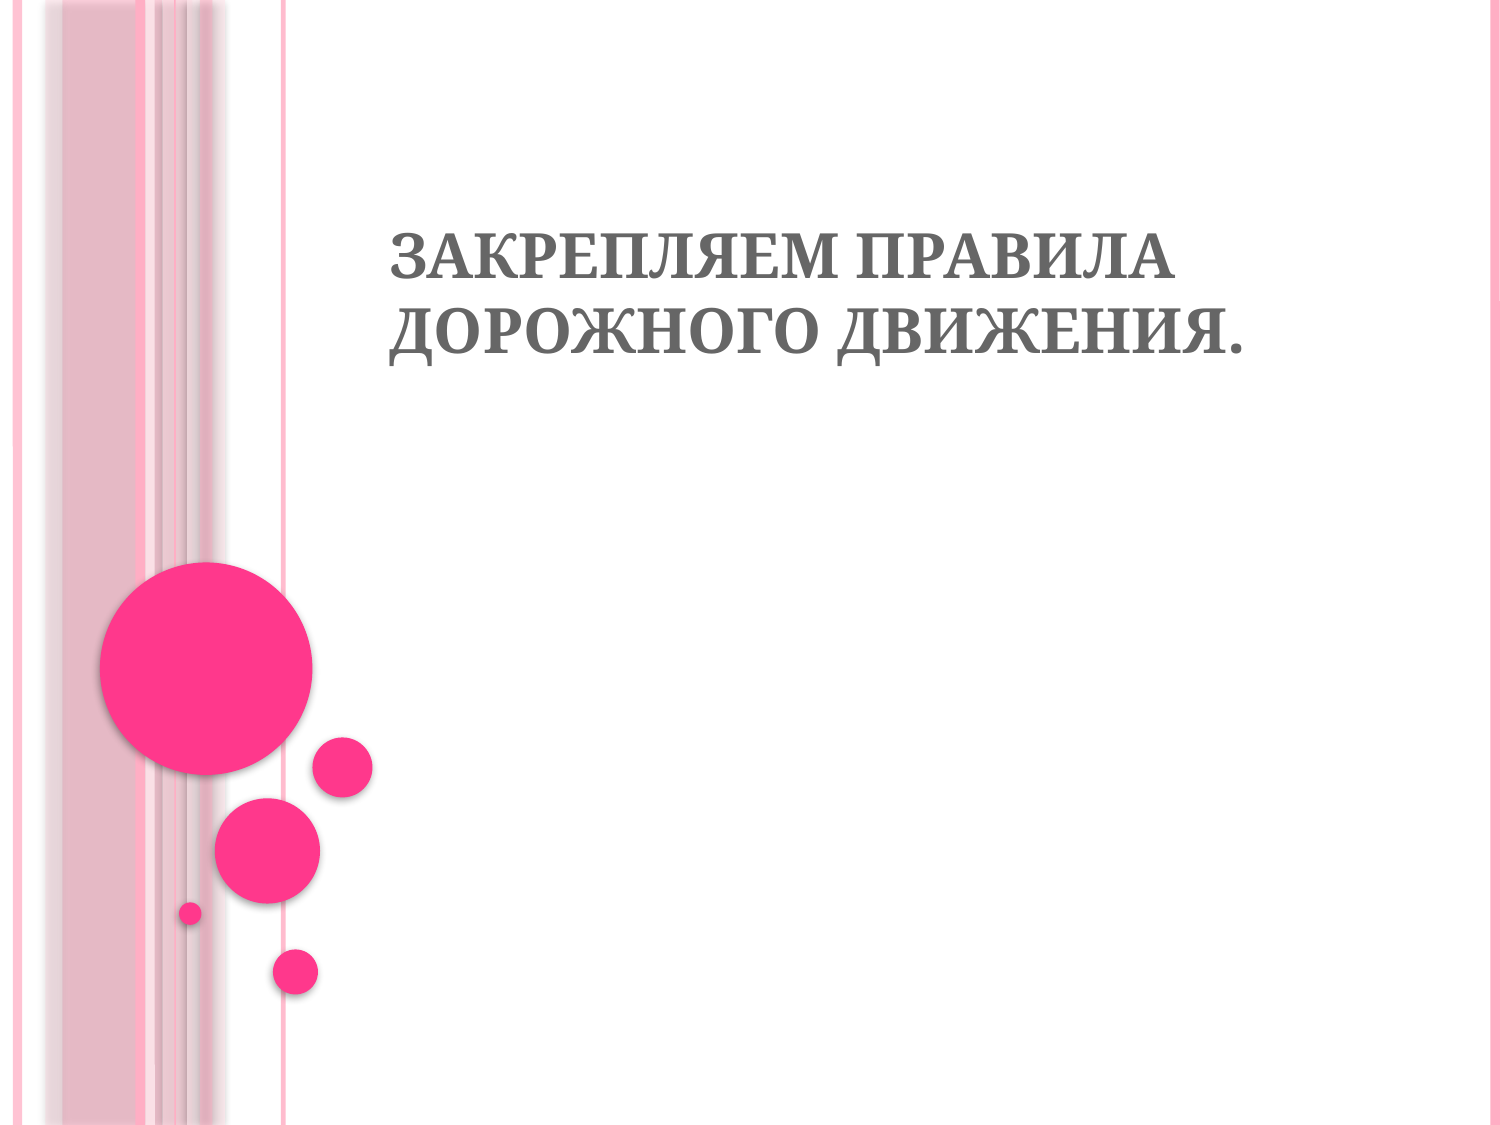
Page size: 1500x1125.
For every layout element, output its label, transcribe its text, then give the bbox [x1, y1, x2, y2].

title Закрепляем правила дорожного движения. [375, 125, 1388, 374]
